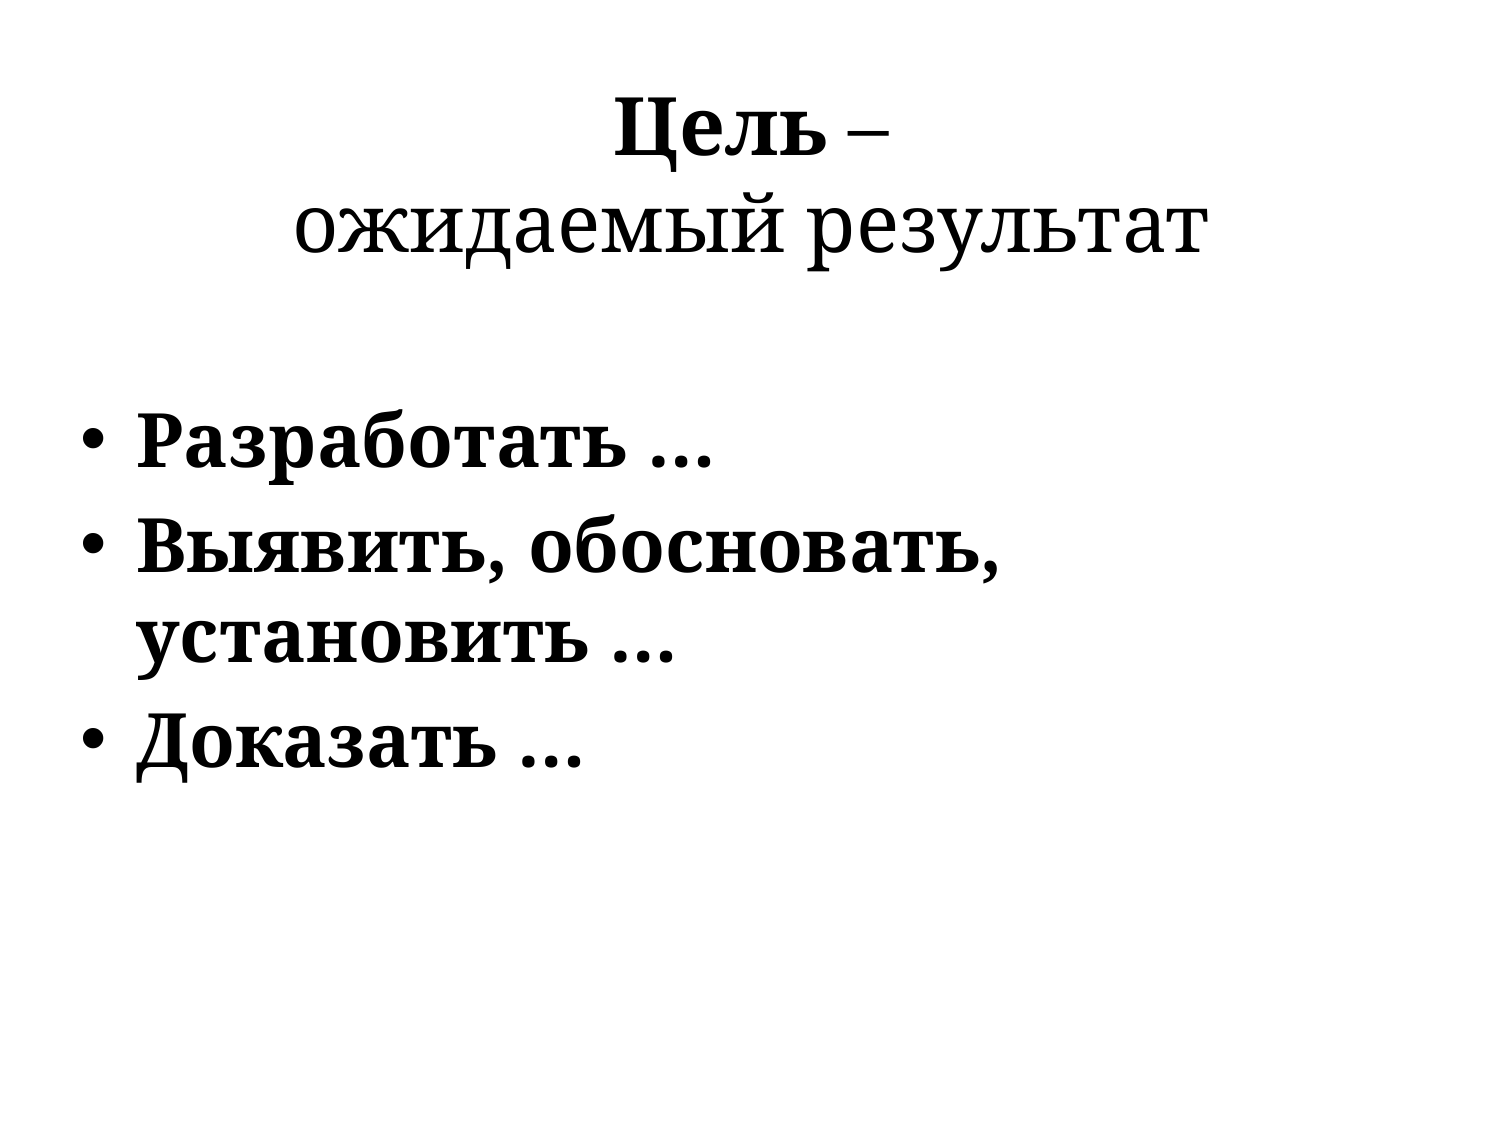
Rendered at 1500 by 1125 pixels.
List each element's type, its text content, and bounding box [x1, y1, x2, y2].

list Разработать … Выявить, обосновать, установить … Доказать … [64, 385, 1471, 994]
title Цель – ожидаемый результат [76, 66, 1427, 277]
